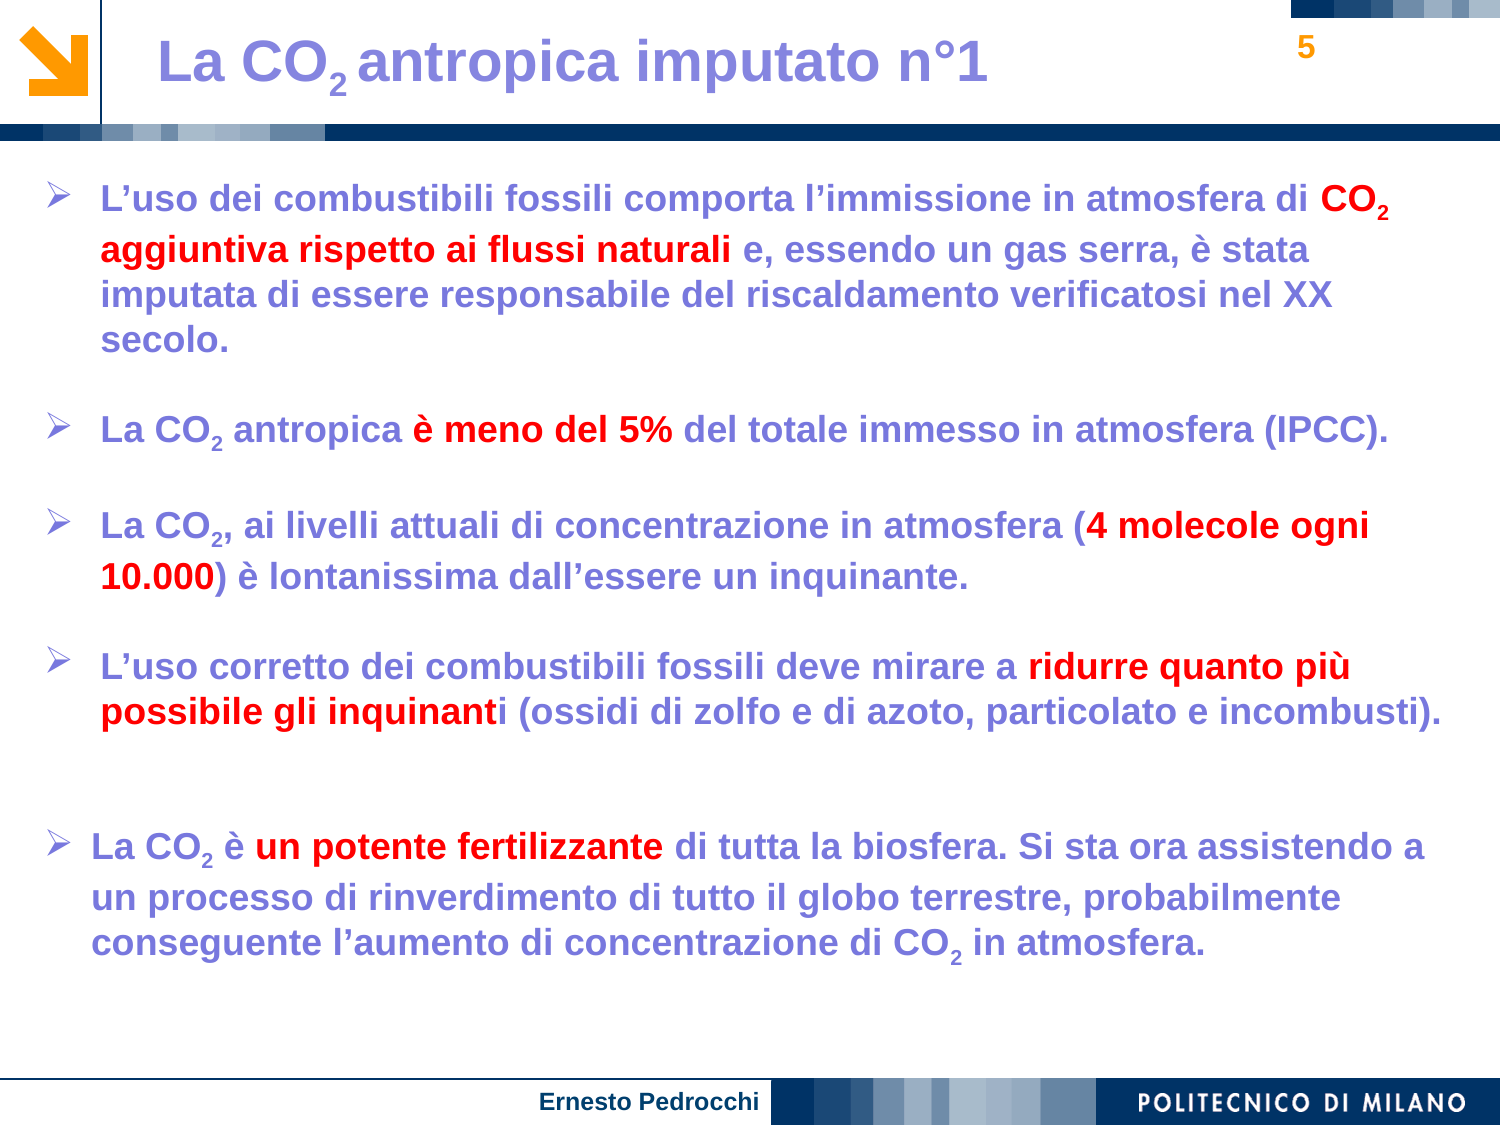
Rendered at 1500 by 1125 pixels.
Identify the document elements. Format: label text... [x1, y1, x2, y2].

picture [0, 0, 1500, 141]
text_box L’uso dei combustibili fossili comporta l’immissione in atmosfera di CO2 aggiuntiva rispetto ai flussi naturali e, essendo un gas serra, è stata imputata di essere responsabile del riscaldamento verificatosi nel XX secolo. La CO2 antropica è meno del 5% del totale immesso in atmosfera (IPCC). La CO2, ai livelli attuali di concentrazione in atmosfera (4 molecole ogni 10.000) è lontanissima dall’essere un inquinante. L’uso corretto dei combustibili fossili deve mirare a ridurre quanto più possibile gli inquinanti (ossidi di zolfo e di azoto, particolato e incombusti). La CO2 è un potente fertilizzante di tutta la biosfera. Si sta ora assistendo a un processo di rinverdimento di tutto il globo terrestre, probabilmente conseguente l’aumento di concentrazione di CO2 in atmosfera. [29, 166, 1469, 1022]
slide_number 5 [1267, 24, 1493, 66]
title La CO2 antropica imputato n°1 [141, 23, 1117, 102]
picture [0, 1074, 1500, 1125]
